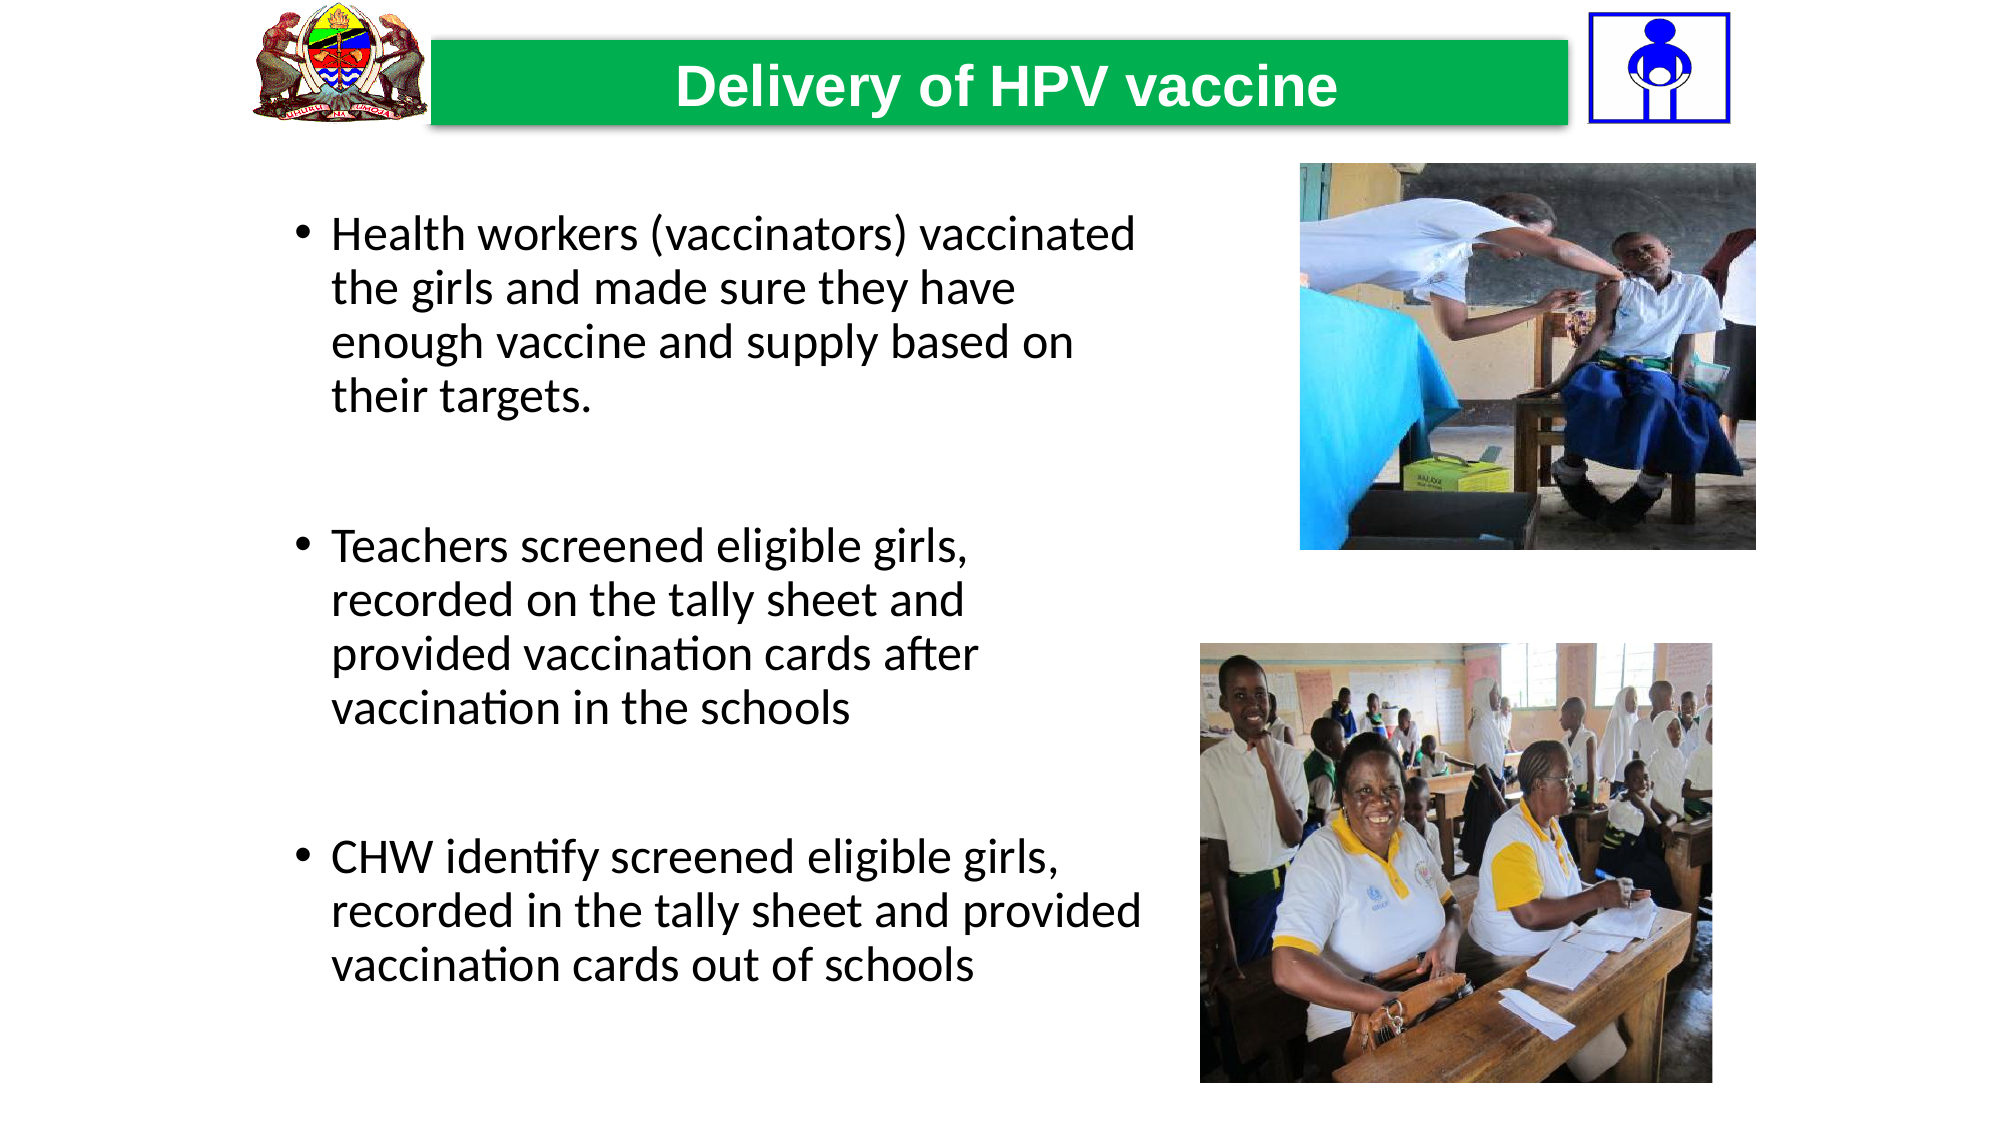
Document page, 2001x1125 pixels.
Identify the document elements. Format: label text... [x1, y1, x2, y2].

picture [1199, 643, 1713, 1083]
picture [1587, 12, 1731, 124]
text_box Delivery of HPV vaccine [430, 40, 1569, 126]
picture [249, 0, 431, 124]
picture [1299, 163, 1756, 550]
list Health workers (vaccinators) vaccinated the girls and made sure they have enough vaccine and supply based on their targets. Teachers screened eligible girls, recorded on the tally sheet and provided vaccination cards after vaccination in the schools CHW identify screened eligible girls, recorded in the tally sheet and provided vaccination cards out of schools [279, 200, 1163, 1083]
